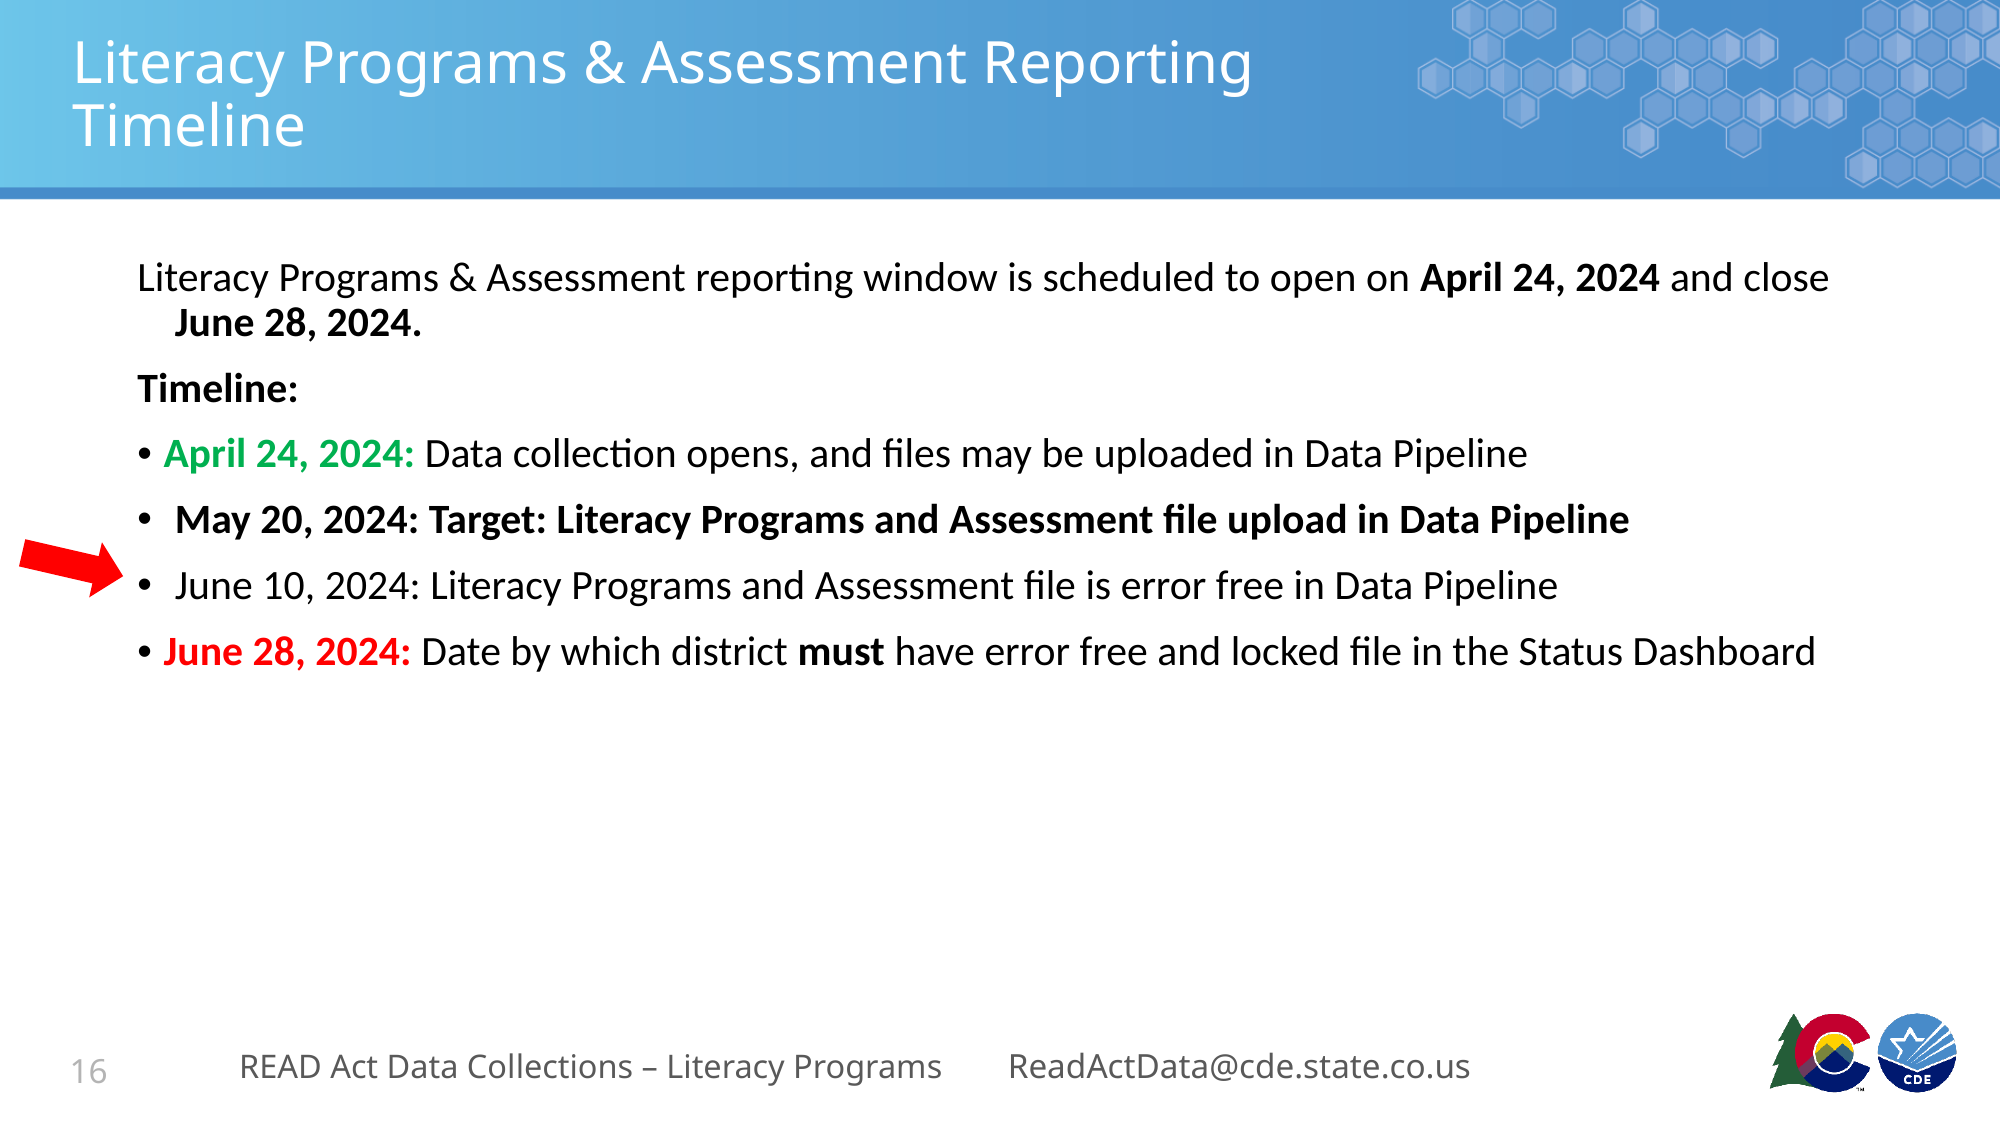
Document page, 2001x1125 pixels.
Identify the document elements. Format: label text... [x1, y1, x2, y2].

title Literacy Programs & Assessment Reporting Timeline [72, 33, 1396, 182]
picture [1768, 1012, 1957, 1093]
list Literacy Programs & Assessment reporting window is scheduled to open on April 24, 2024 and close June 28, 2024. Timeline: • April 24, 2024: Data collection opens, and files may be uploaded in Data Pipeline May 20, 2024: Target: Literacy Programs and Assessment file upload in Data Pipeline June 10, 2024: Literacy Programs and Assessment file is error free in Data Pipeline • June 28, 2024: Date by which district must have error free and locked file in the Status Dashboard [137, 254, 1863, 969]
text_box [19, 539, 124, 598]
list ReadActData@cde.state.co.us [992, 1042, 1714, 1103]
slide_number 16 [54, 1042, 191, 1103]
list READ Act Data Collections – Literacy Programs [224, 1042, 960, 1103]
picture [0, 0, 2000, 200]
